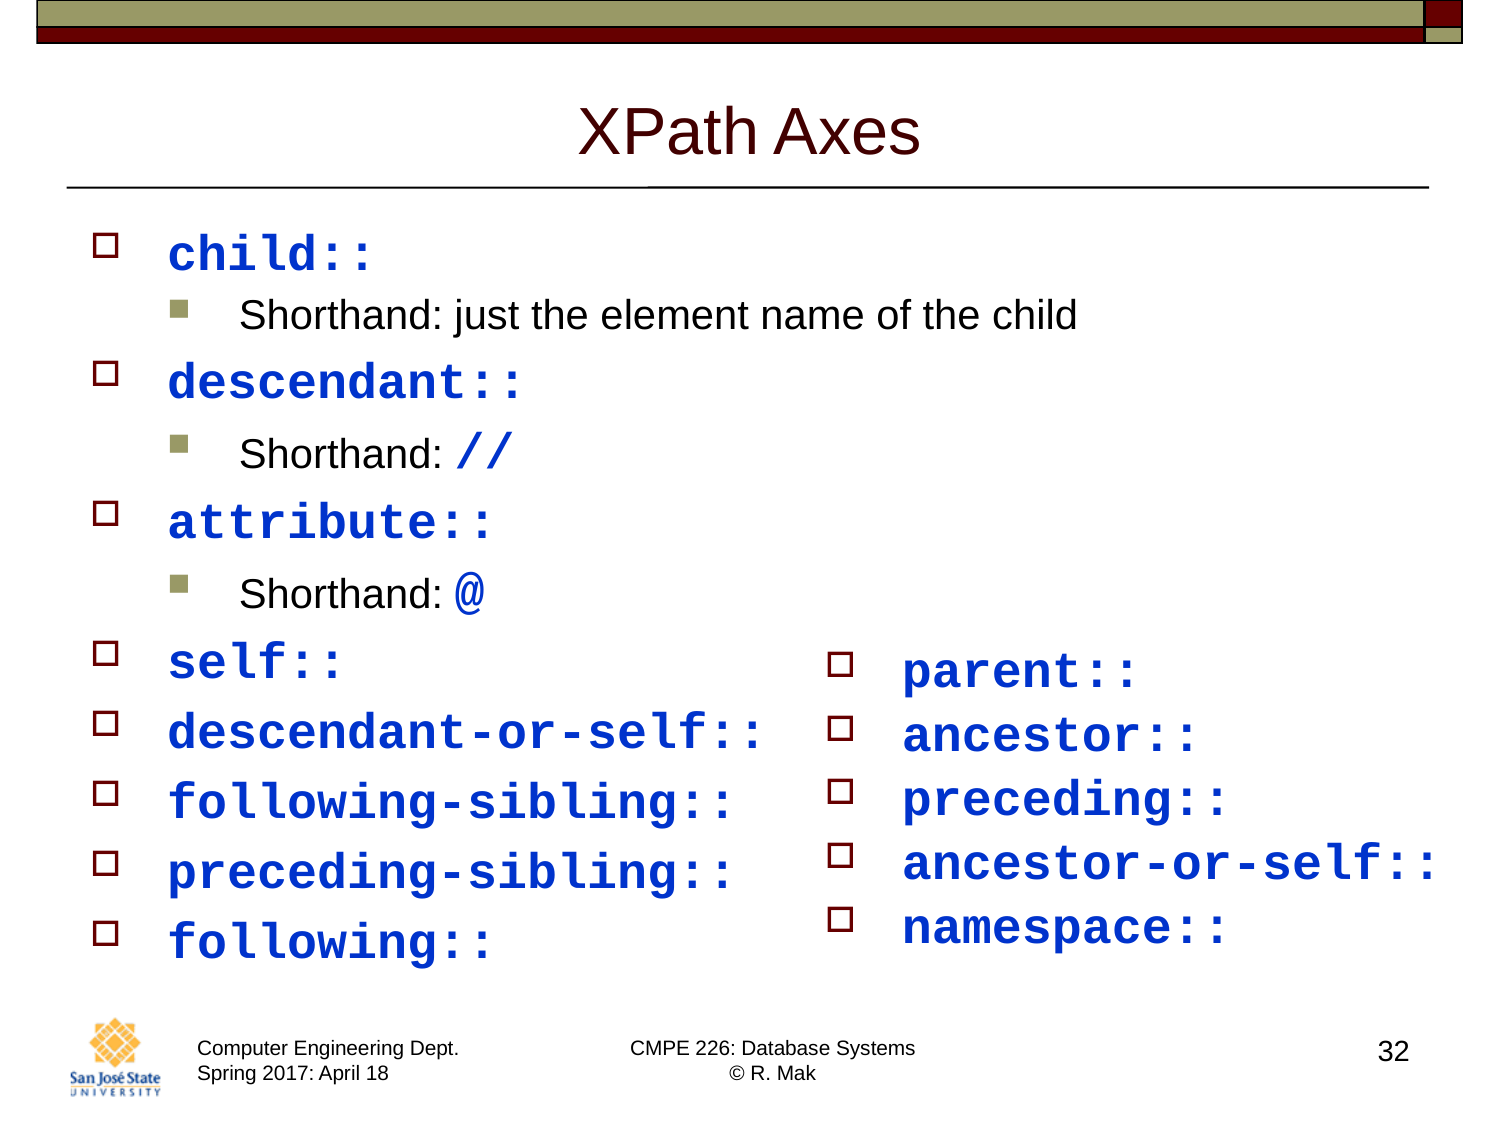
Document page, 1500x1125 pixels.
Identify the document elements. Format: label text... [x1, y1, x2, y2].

title XPath Axes [75, 67, 1425, 175]
slide_number 32 [1112, 1025, 1425, 1100]
text_box parent:: ancestor:: preceding:: ancestor-or-self:: namespace:: [810, 637, 1470, 998]
list child:: Shorthand: just the element name of the child descendant:: Shorthand: // attribute:: Shorthand: @ self:: descendant-or-self:: following-sibling:: preceding-sibling:: following:: [75, 212, 1425, 1006]
picture [60, 1012, 166, 1112]
